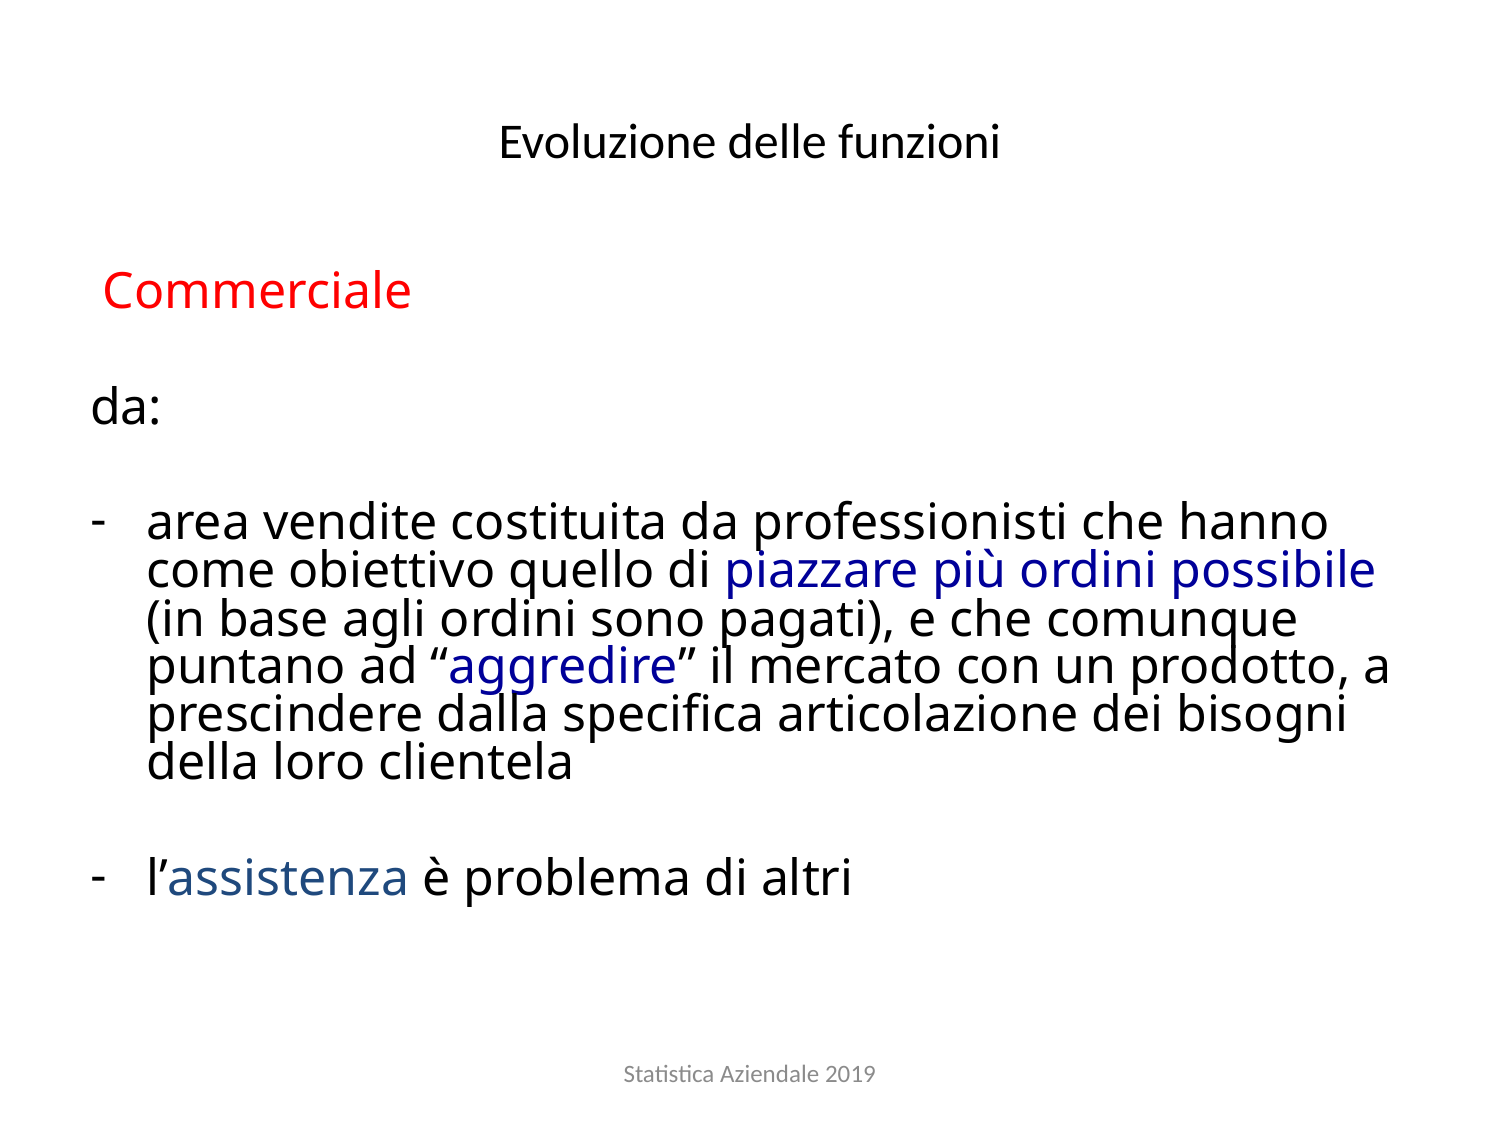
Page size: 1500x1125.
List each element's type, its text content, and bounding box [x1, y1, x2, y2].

list Commerciale da: area vendite costituita da professionisti che hanno come obiettivo quello di piazzare più ordini possibile (in base agli ordini sono pagati), e che comunque puntano ad “aggredire” il mercato con un prodotto, a prescindere dalla specifica articolazione dei bisogni della loro clientela l’assistenza è problema di altri [75, 262, 1425, 1005]
footer Statistica Aziendale 2019 [512, 1042, 988, 1103]
title Evoluzione delle funzioni [75, 45, 1425, 233]
